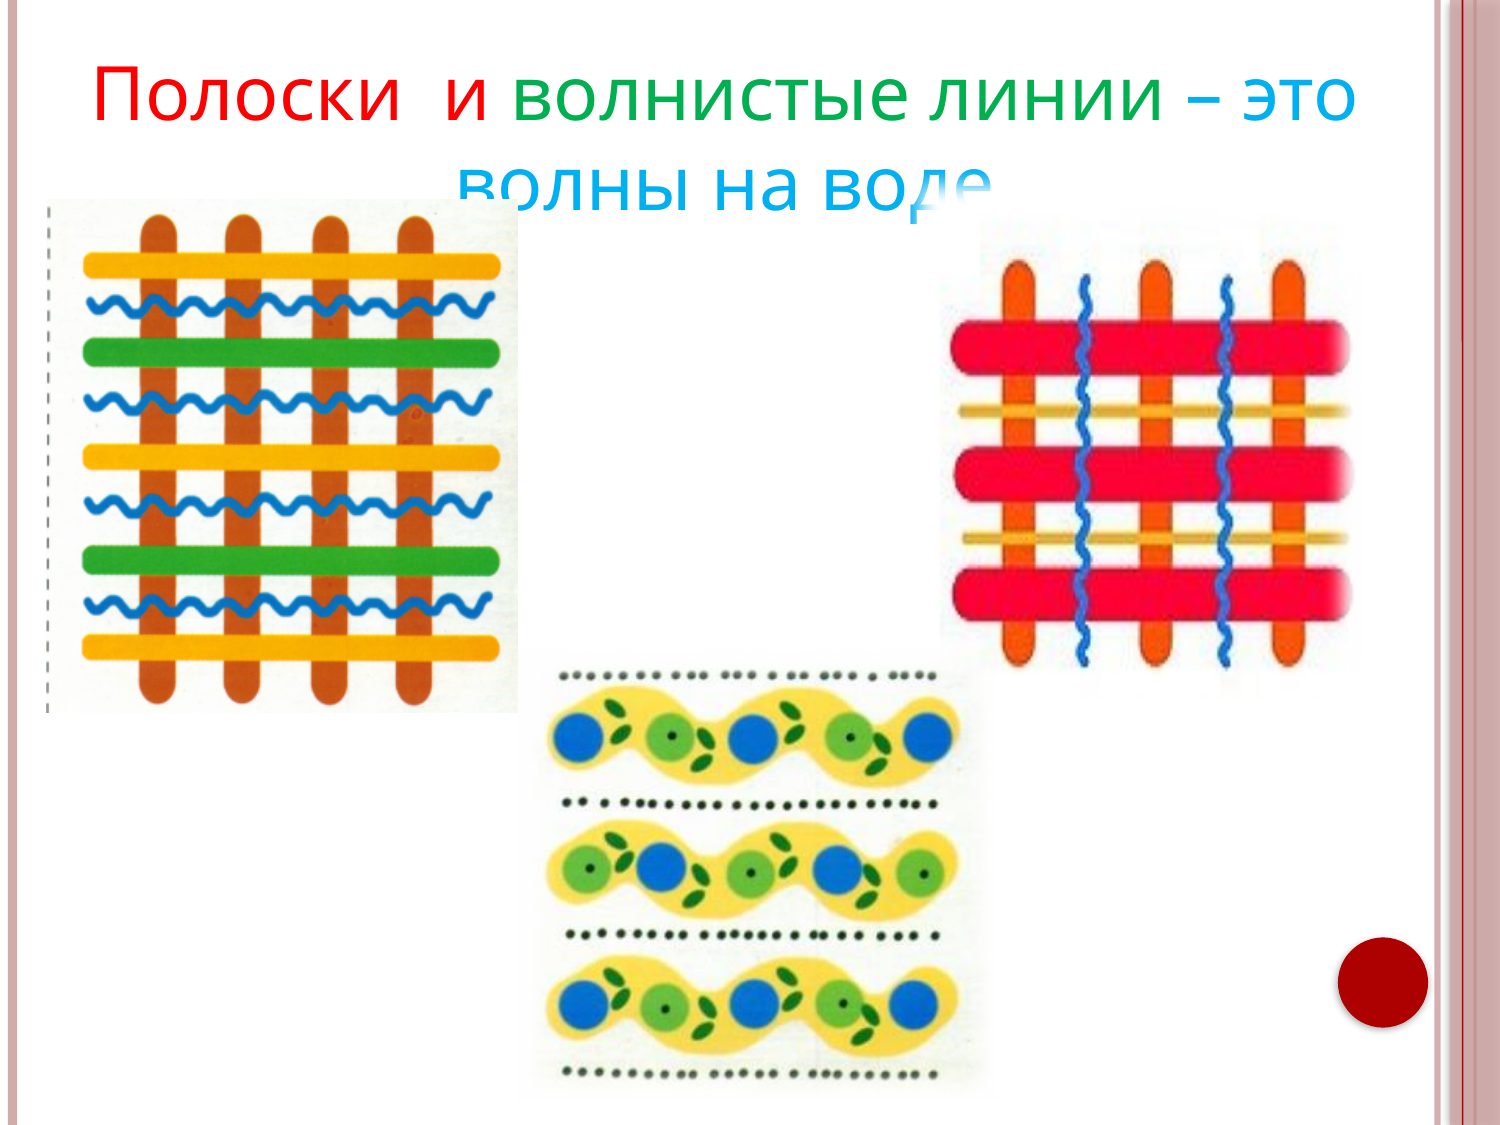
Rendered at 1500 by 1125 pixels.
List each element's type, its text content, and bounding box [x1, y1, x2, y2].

list Полоски и волнистые линии – это волны на воде [0, 37, 1450, 188]
picture [45, 164, 1363, 1102]
